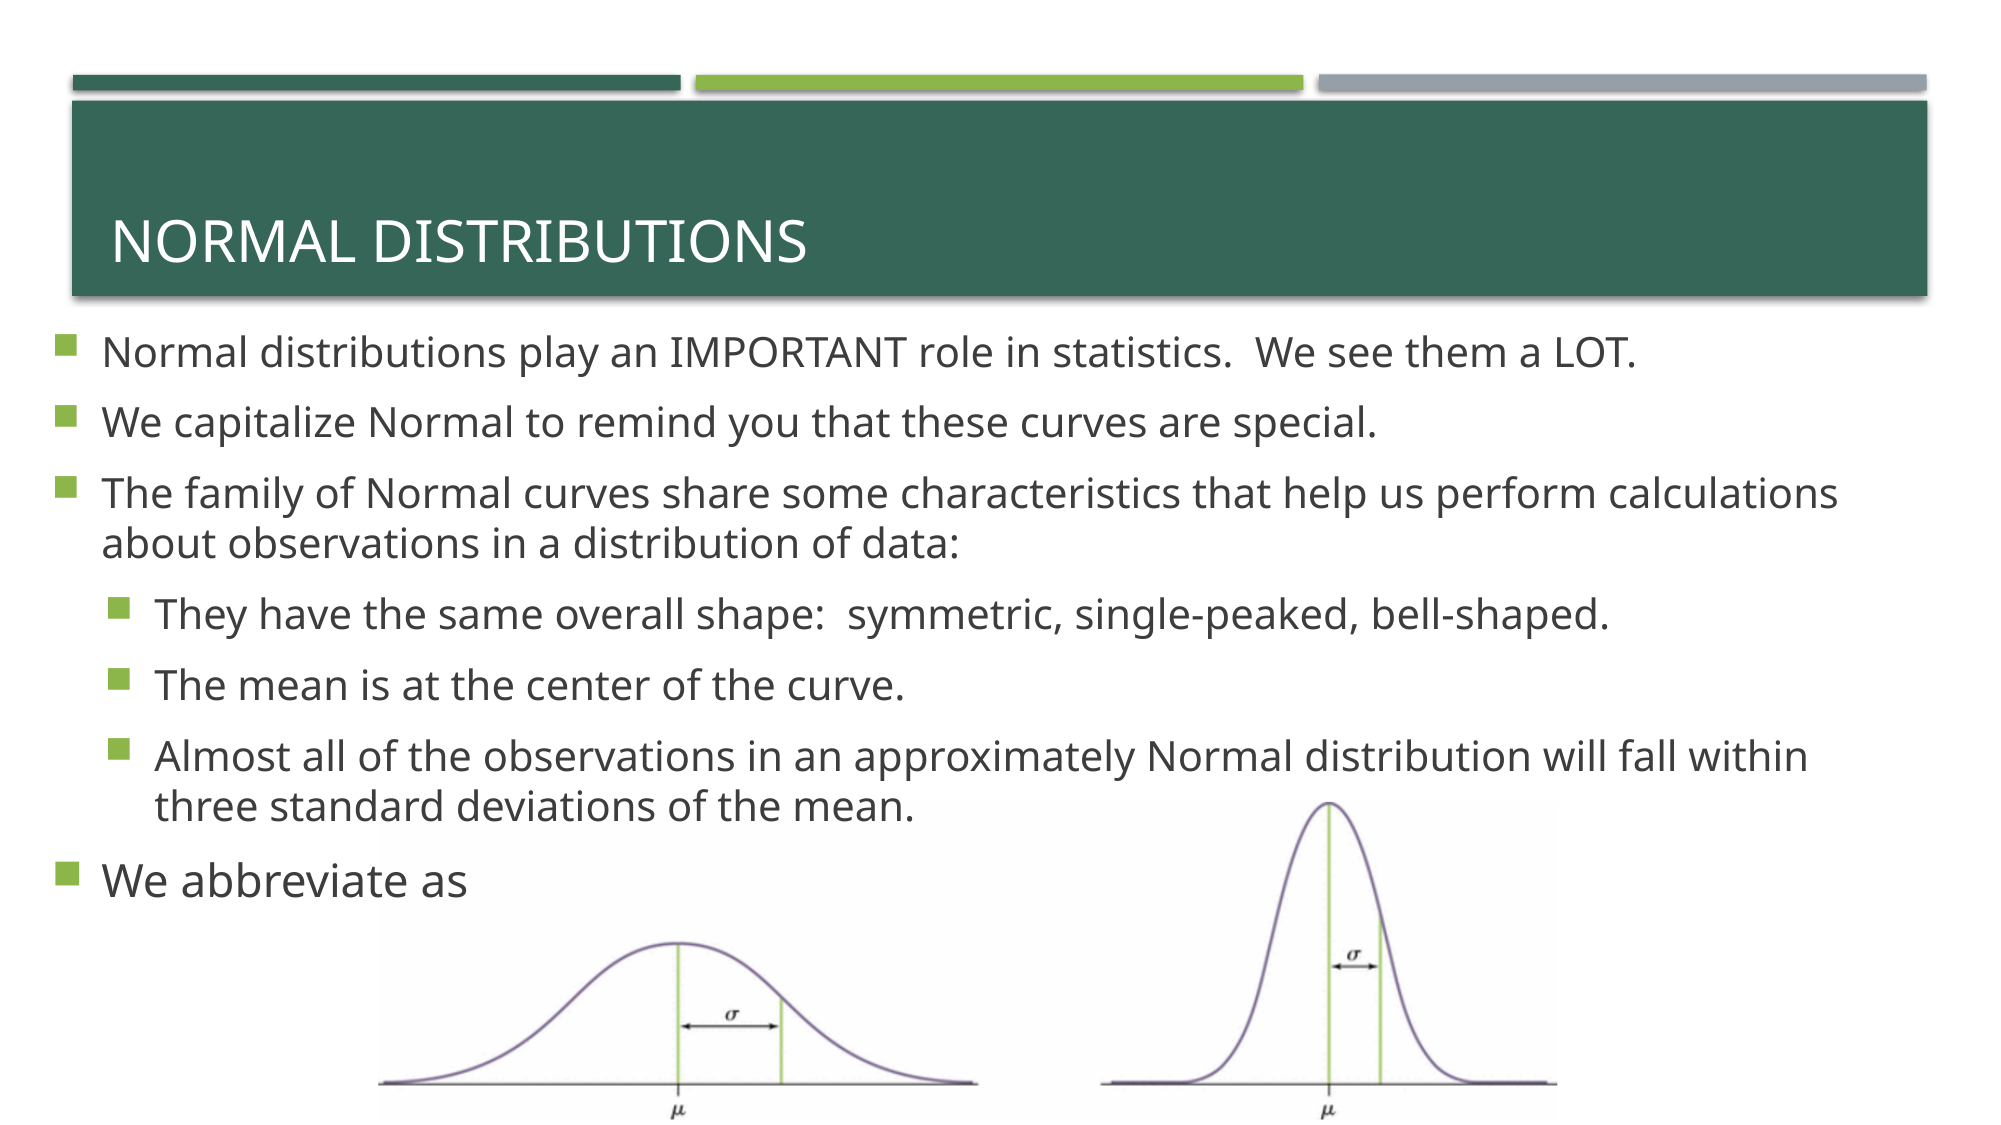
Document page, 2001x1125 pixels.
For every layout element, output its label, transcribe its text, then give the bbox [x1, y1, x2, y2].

title Normal Distributions [95, 115, 1905, 282]
picture [361, 788, 1580, 1125]
